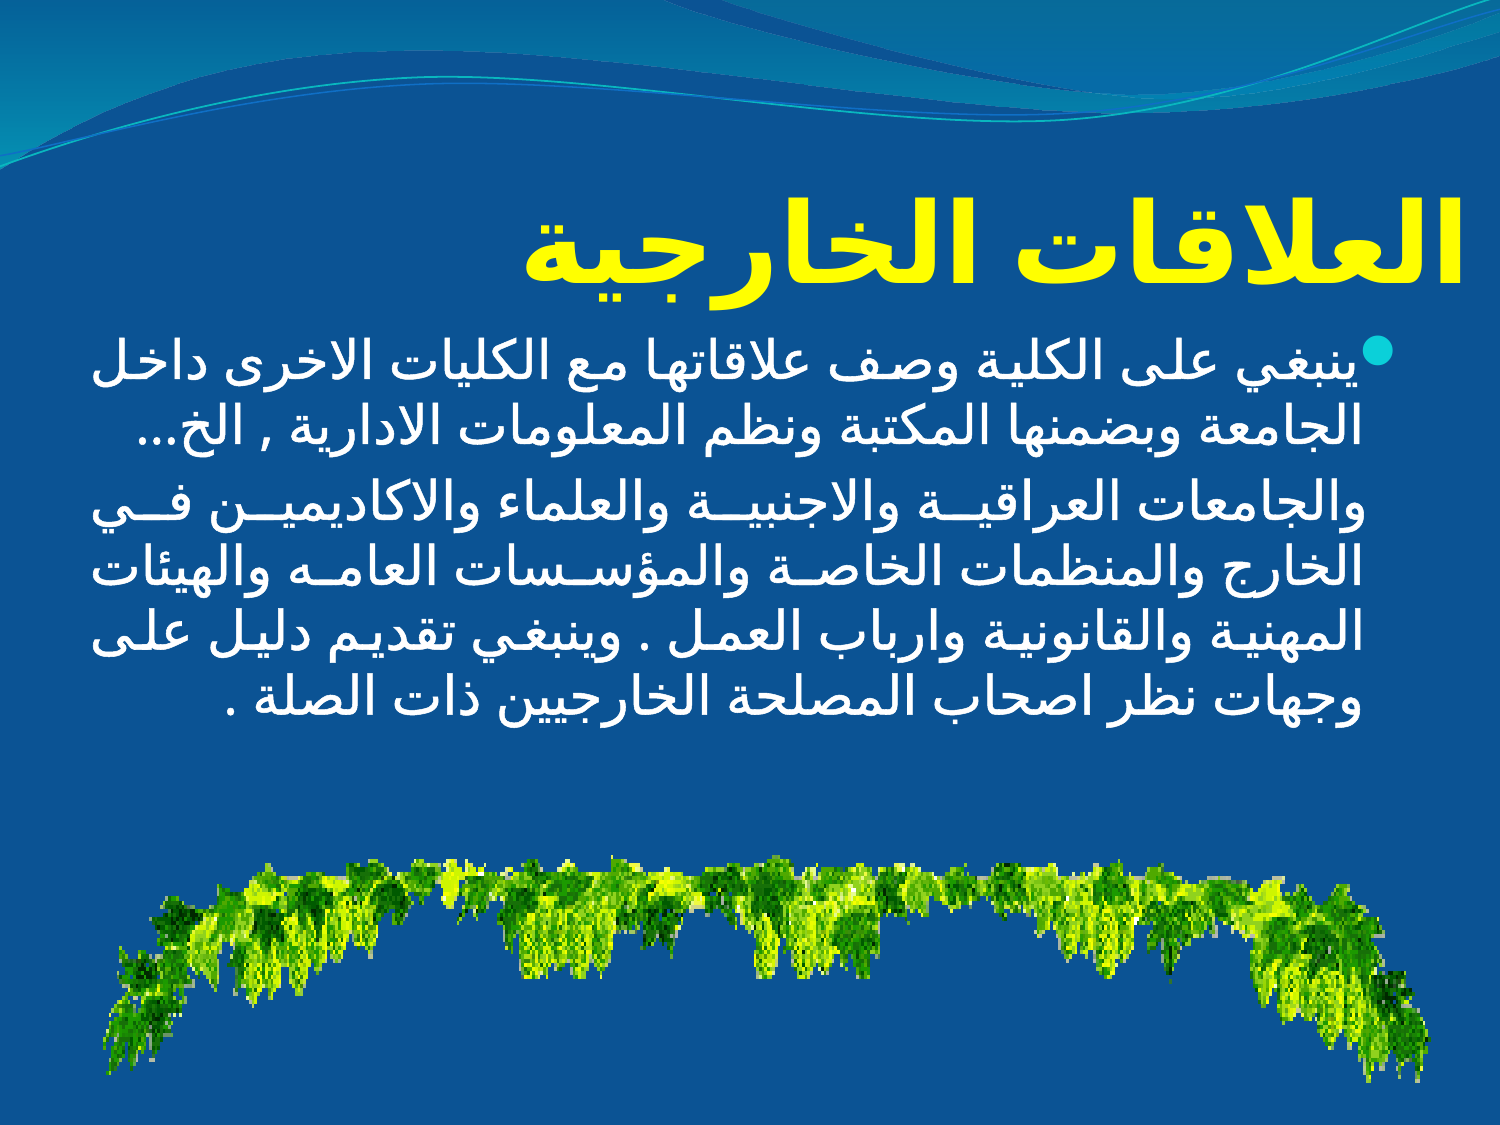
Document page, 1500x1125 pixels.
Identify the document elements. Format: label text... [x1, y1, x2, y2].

picture [93, 843, 1442, 1125]
list ينبغي على الكلية وصف علاقاتها مع الكليات الاخرى داخل الجامعة وبضمنها المكتبة ونظم المعلومات الادارية , الخ... والجامعات العراقية والاجنبية والعلماء والاكاديمين في الخارج والمنظمات الخاصة والمؤسسات العامه والهيئات المهنية والقانونية وارباب العمل . وينبغي تقديم دليل على وجهات نظر اصحاب المصلحة الخارجيين ذات الصلة . [75, 317, 1425, 1038]
text_box العلاقات الخارجية [475, 163, 1487, 314]
